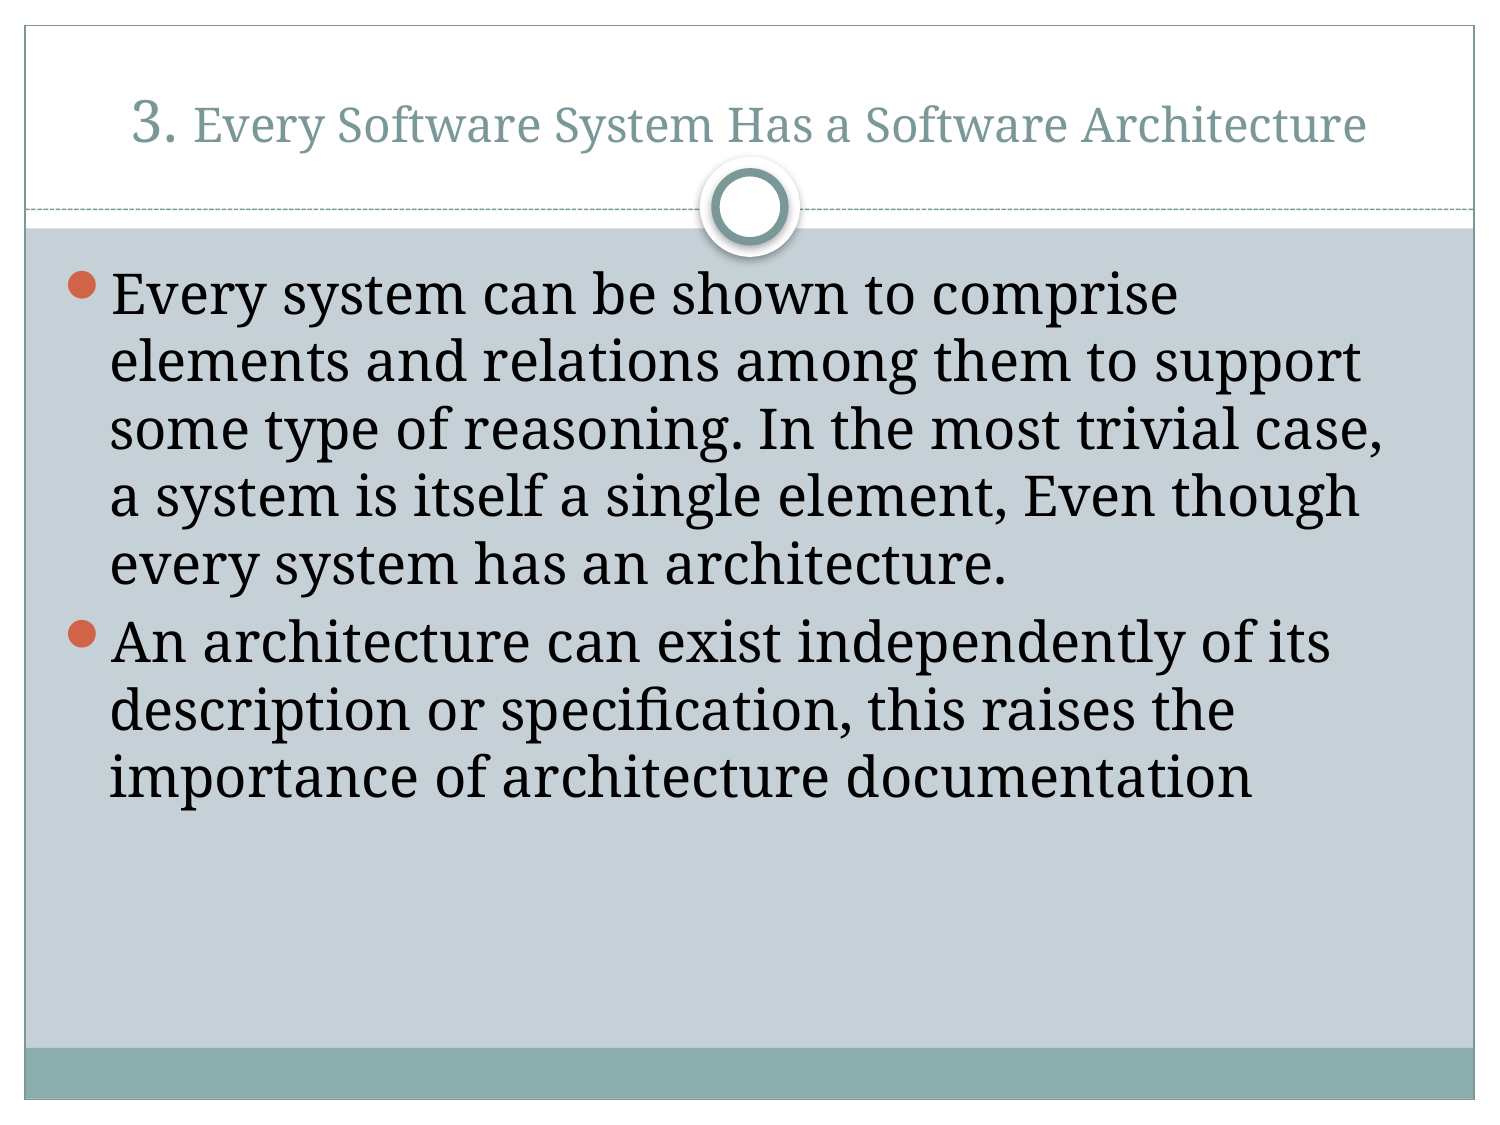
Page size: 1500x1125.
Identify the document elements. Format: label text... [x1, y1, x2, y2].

title 3. Every Software System Has a Software Architecture [49, 37, 1450, 162]
list Every system can be shown to comprise elements and relations among them to support some type of reasoning. In the most trivial case, a system is itself a single element, Even though every system has an architecture. An architecture can exist independently of its description or specification, this raises the importance of architecture documentation [49, 250, 1445, 1001]
